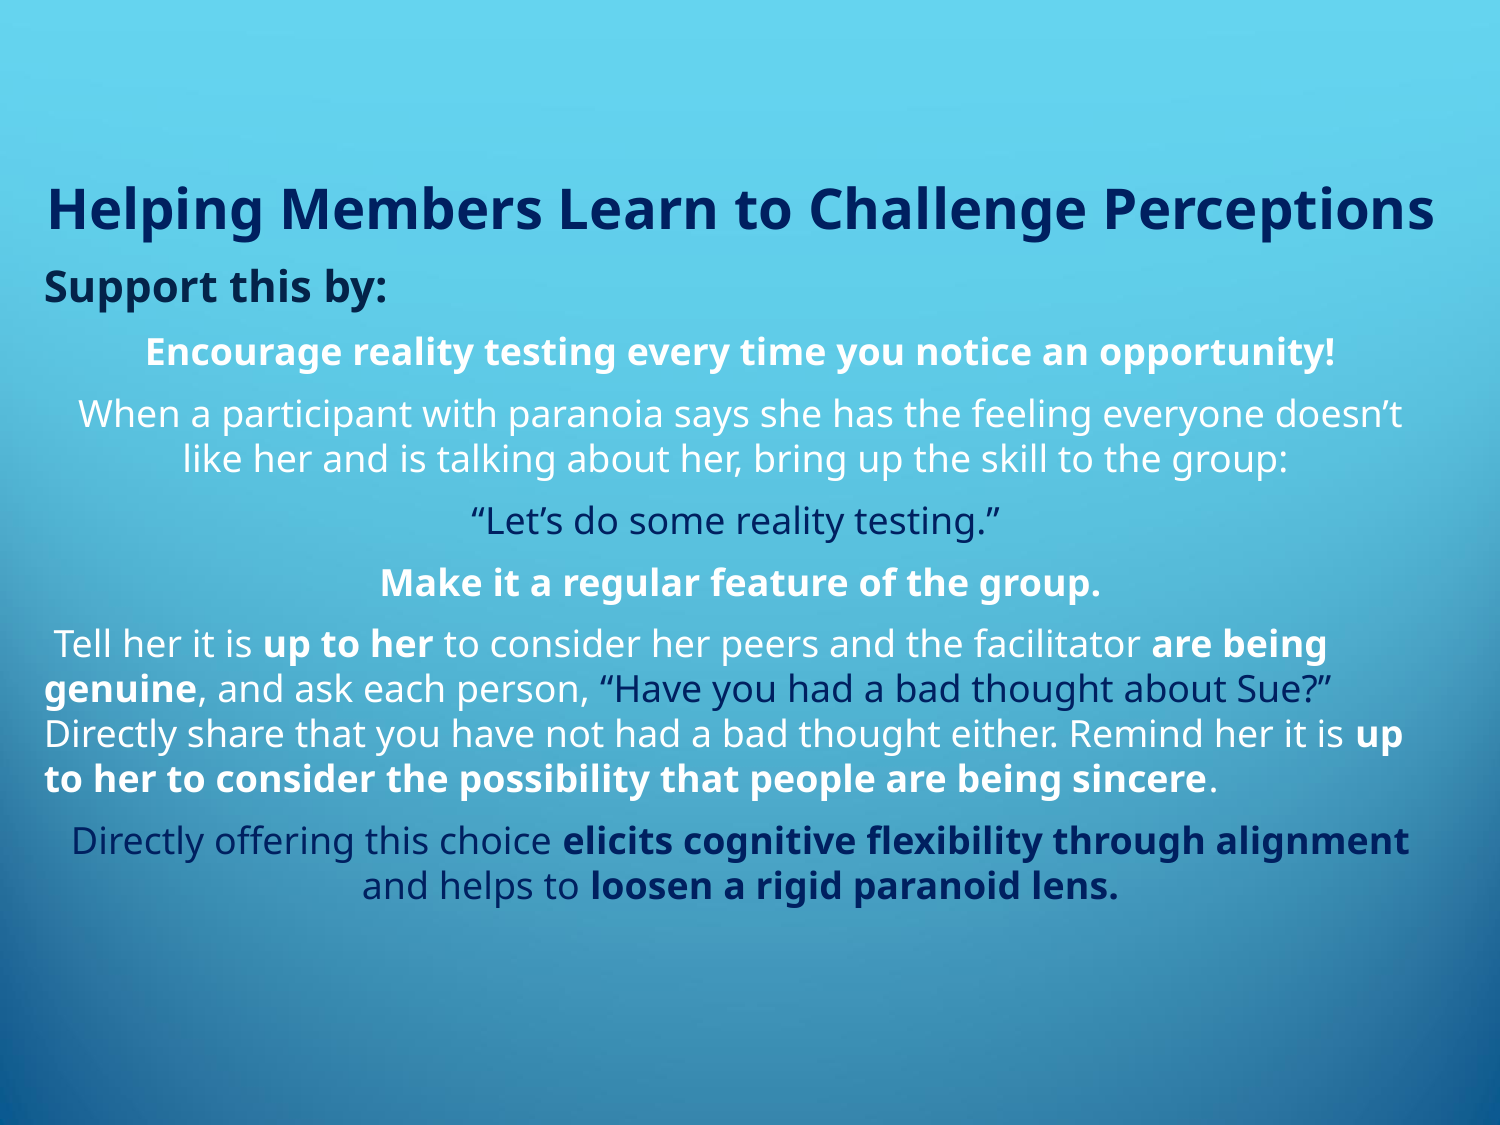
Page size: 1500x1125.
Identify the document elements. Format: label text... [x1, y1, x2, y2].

subtitle Helping Members Learn to Challenge Perceptions Support this by: Encourage reality testing every time you notice an opportunity! When a participant with paranoia says she has the feeling everyone doesn’t like her and is talking about her, bring up the skill to the group: “Let’s do some reality testing.” Make it a regular feature of the group. Tell her it is up to her to consider her peers and the facilitator are being genuine, and ask each person, “Have you had a bad thought about Sue?” Directly share that you have not had a bad thought either. Remind her it is up to her to consider the possibility that people are being sincere. Directly offering this choice elicits cognitive flexibility through alignment and helps to loosen a rigid paranoid lens. [28, 165, 1453, 921]
picture [0, 0, 1500, 1125]
